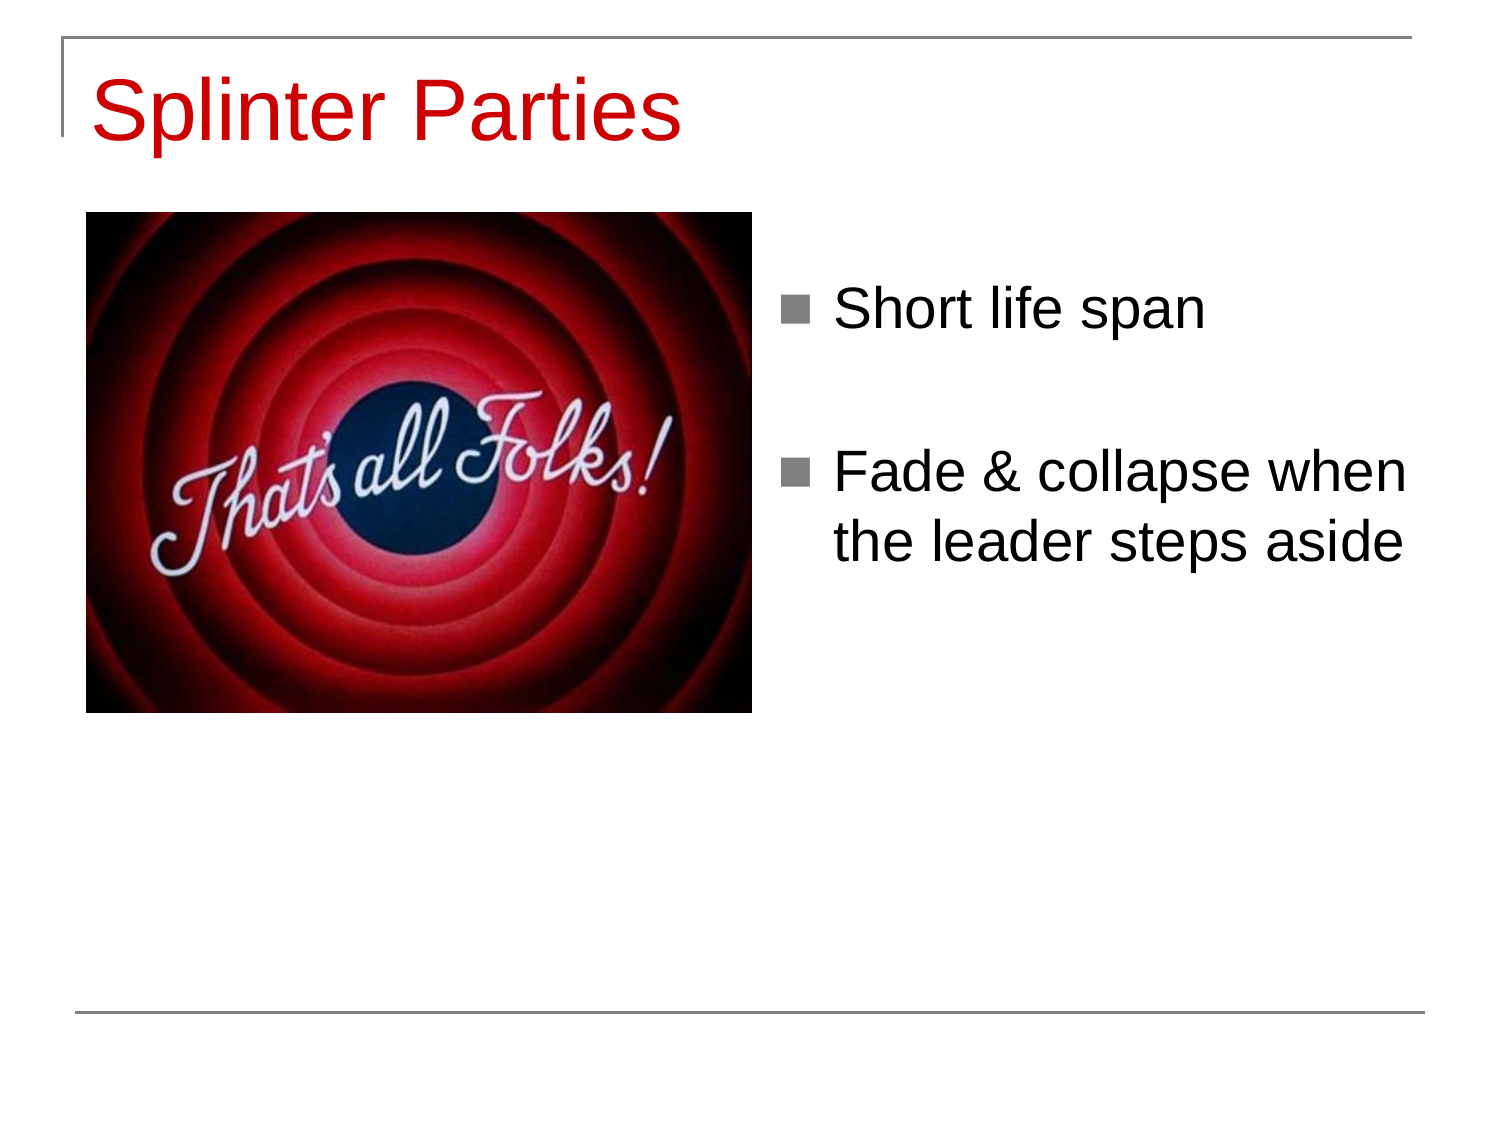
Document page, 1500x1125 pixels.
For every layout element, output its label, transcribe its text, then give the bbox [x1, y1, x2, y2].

title Splinter Parties [75, 45, 1425, 233]
picture [86, 212, 752, 714]
list Short life span Fade & collapse when the leader steps aside [762, 262, 1425, 1006]
